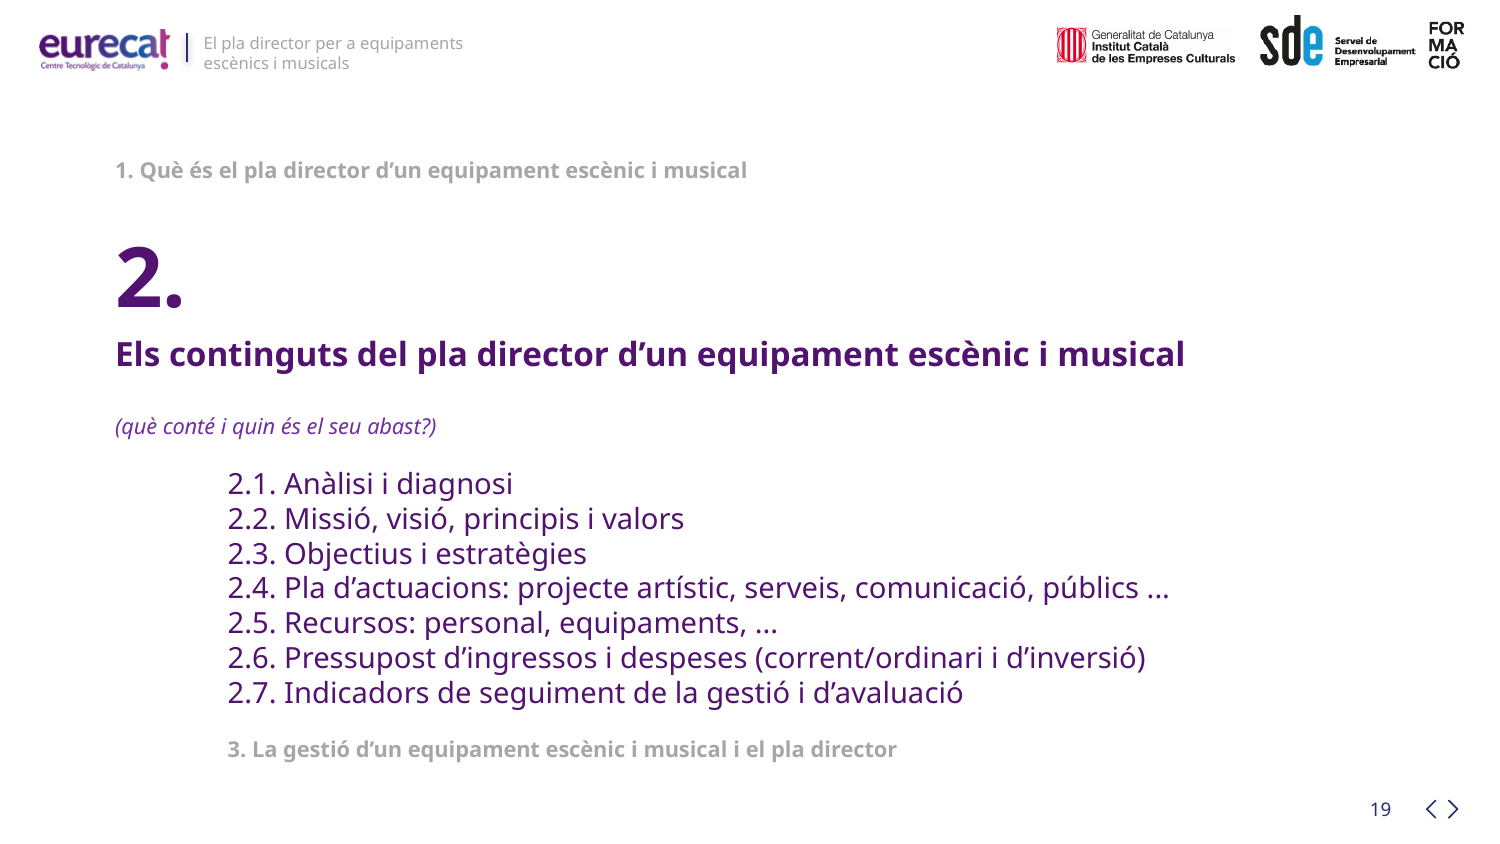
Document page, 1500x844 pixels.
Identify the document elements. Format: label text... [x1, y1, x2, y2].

text_box 1. Què és el pla director d’un equipament escènic i musical 2. Els continguts del pla director d’un equipament escènic i musical (què conté i quin és el seu abast?) 2.1. Anàlisi i diagnosi 2.2. Missió, visió, principis i valors 2.3. Objectius i estratègies 2.4. Pla d’actuacions: projecte artístic, serveis, comunicació, públics ... 2.5. Recursos: personal, equipaments, ... 2.6. Pressupost d’ingressos i despeses (corrent/ordinari i d’inversió) 2.7. Indicadors de seguiment de la gestió i d’avaluació 3. La gestió d’un equipament escènic i musical i el pla director [100, 149, 1401, 796]
picture [39, 29, 171, 71]
picture [1056, 9, 1479, 77]
